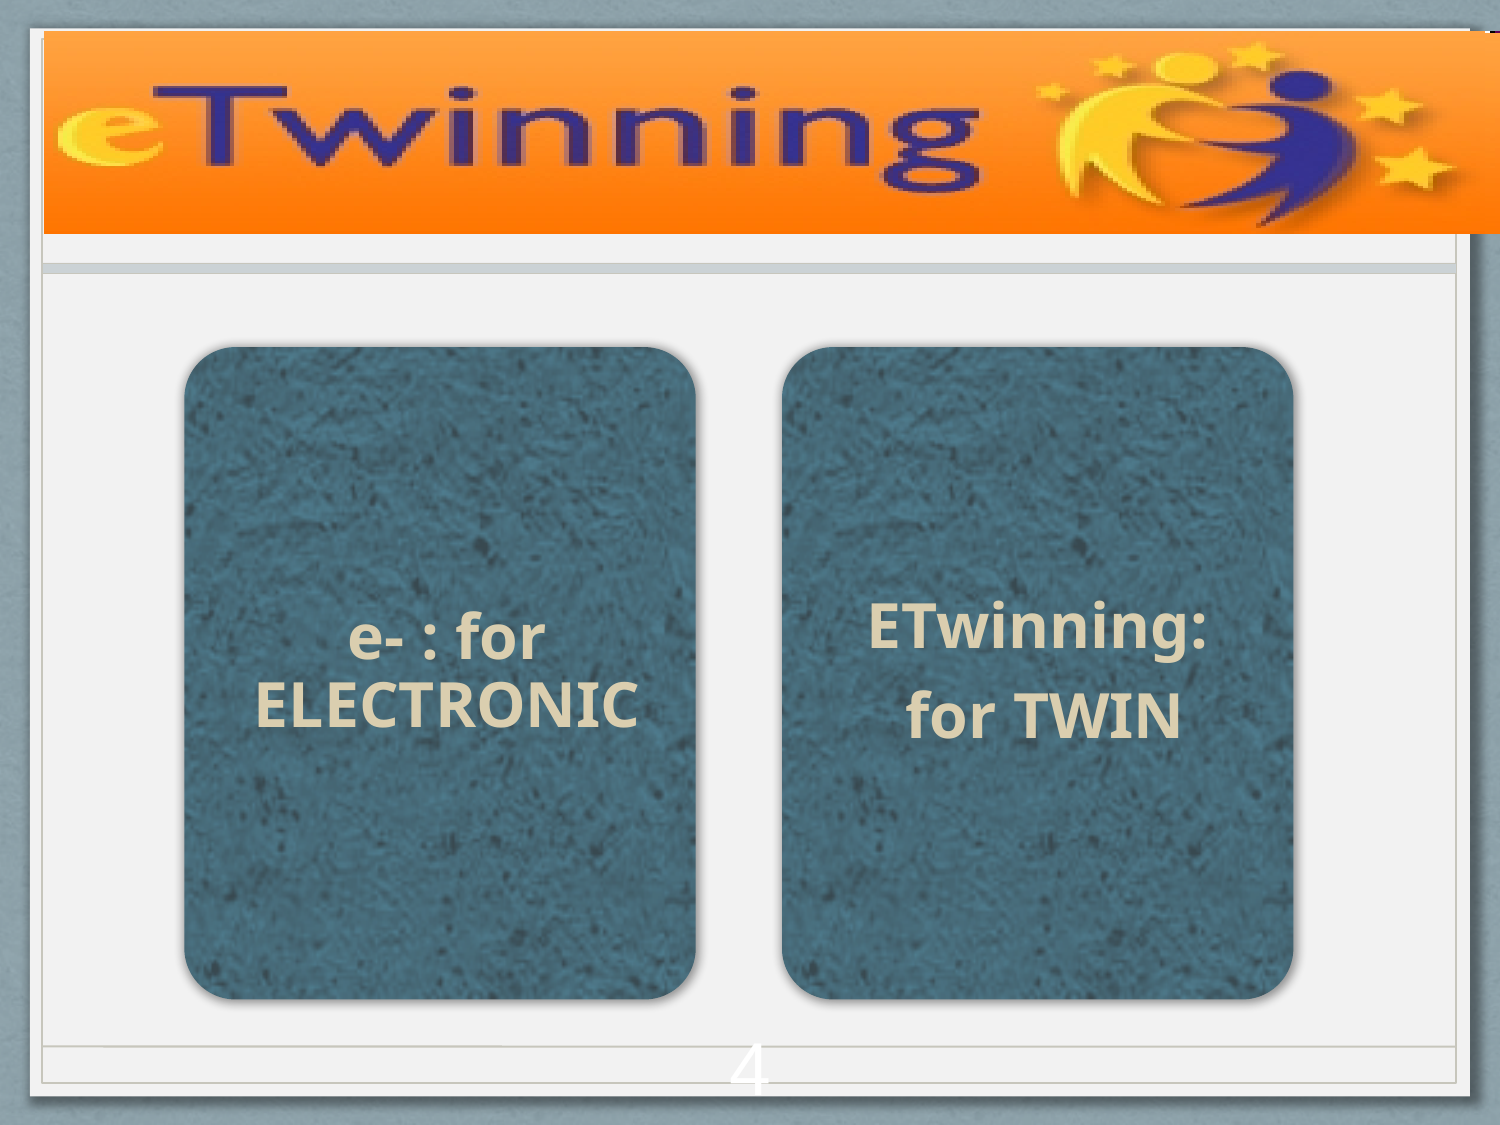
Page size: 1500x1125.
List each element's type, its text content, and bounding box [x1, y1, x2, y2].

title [43, 30, 1500, 235]
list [183, 346, 1294, 1000]
slide_number 4 [687, 1042, 813, 1088]
